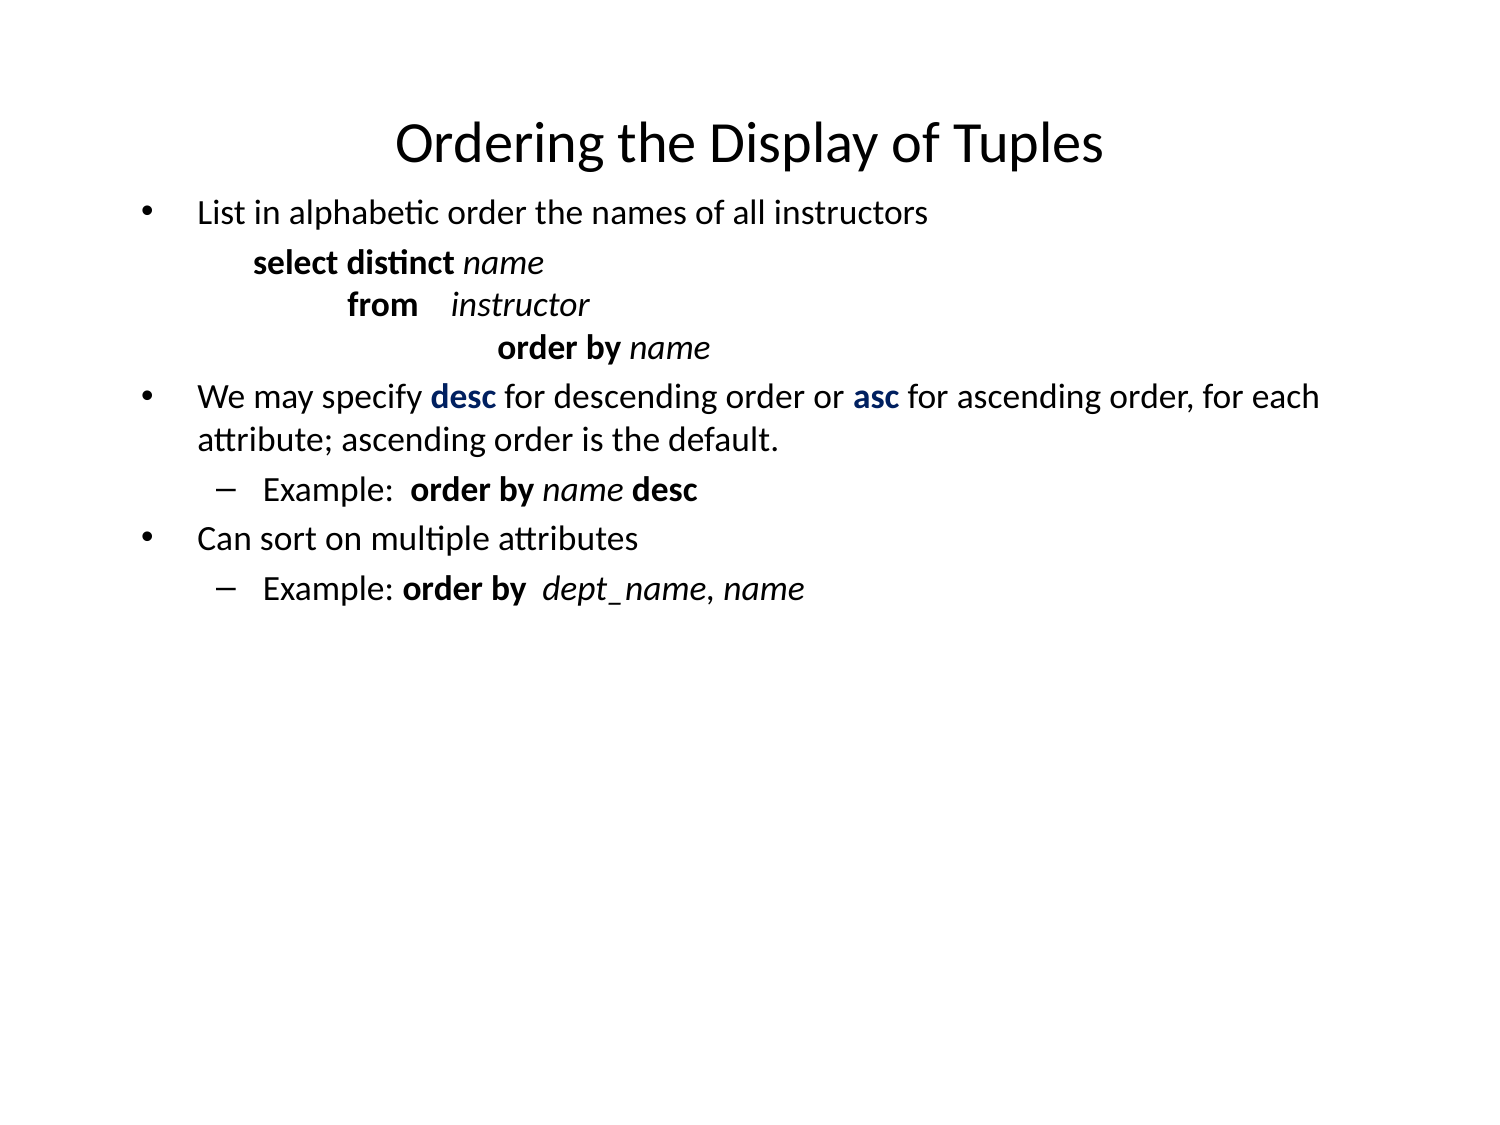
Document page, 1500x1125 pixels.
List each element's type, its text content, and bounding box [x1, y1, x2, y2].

title Ordering the Display of Tuples [75, 45, 1425, 233]
list List in alphabetic order the names of all instructors select distinct name from instructor order by name We may specify desc for descending order or asc for ascending order, for each attribute; ascending order is the default. Example: order by name desc Can sort on multiple attributes Example: order by dept_name, name [126, 181, 1360, 852]
